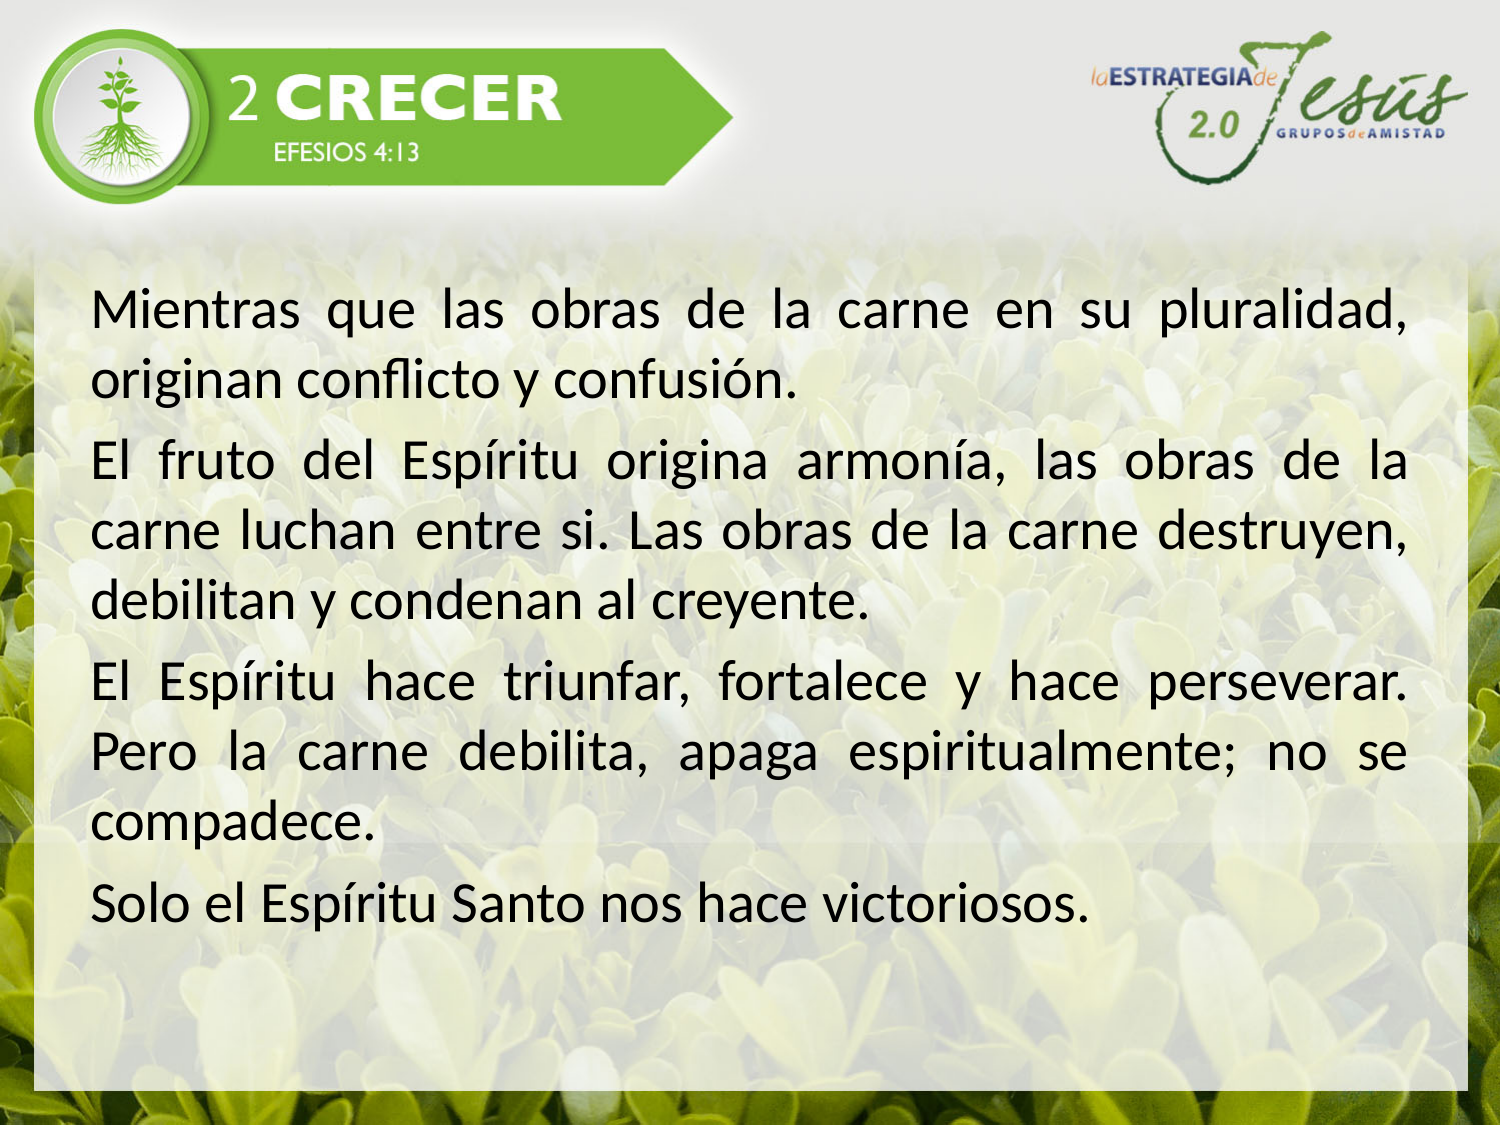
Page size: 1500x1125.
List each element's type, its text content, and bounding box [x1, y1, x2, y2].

list Mientras que las obras de la carne en su pluralidad, originan conflicto y confusión. El fruto del Espíritu origina armonía, las obras de la carne luchan entre si. Las obras de la carne destruyen, debilitan y condenan al creyente. El Espíritu hace triunfar, fortalece y hace perseverar. Pero la carne debilita, apaga espiritualmente; no se compadece. Solo el Espíritu Santo nos hace victoriosos. [75, 262, 1425, 1005]
picture [0, 0, 1500, 1125]
